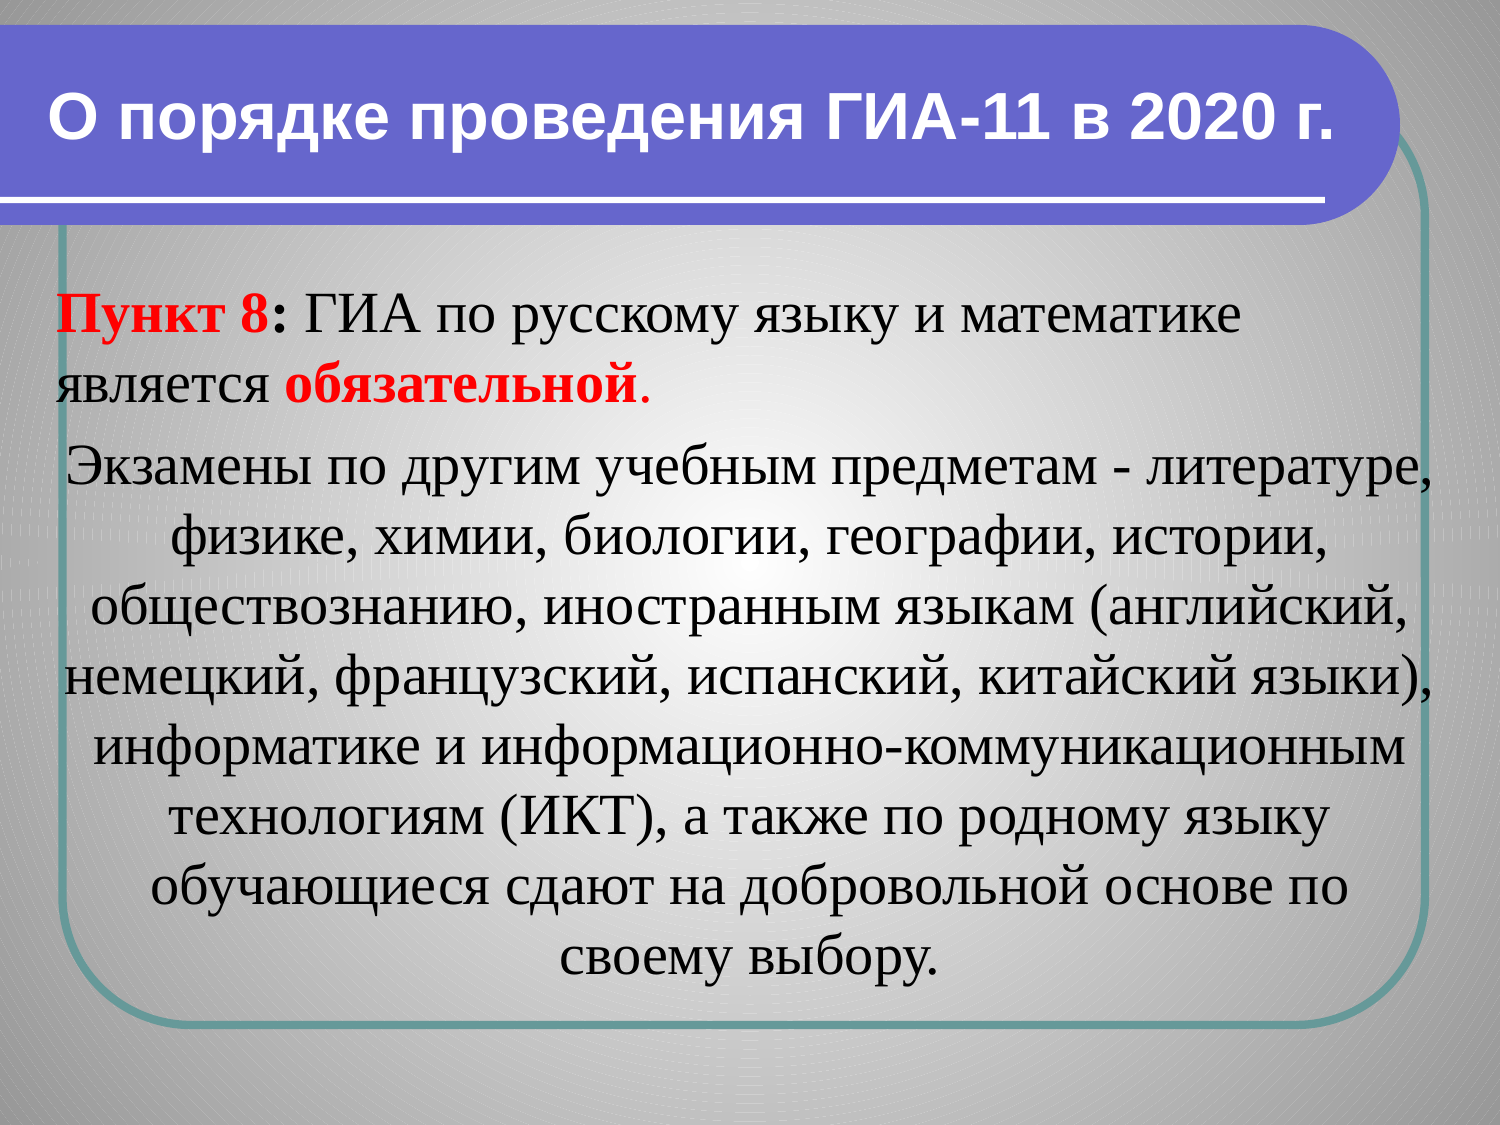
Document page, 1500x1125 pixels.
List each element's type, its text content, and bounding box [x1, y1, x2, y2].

title О порядке проведения ГИА-11 в 2020 г. [31, 37, 1400, 188]
list Пункт 8: ГИА по русскому языку и математике является обязательной. Экзамены по другим учебным предметам - литературе, физике, химии, биологии, географии, истории, обществознанию, иностранным языкам (английский, немецкий, французский, испанский, китайский языки), информатике и информационно-коммуникационным технологиям (ИКТ), а также по родному языку обучающиеся сдают на добровольной основе по своему выбору. [41, 266, 1459, 1036]
